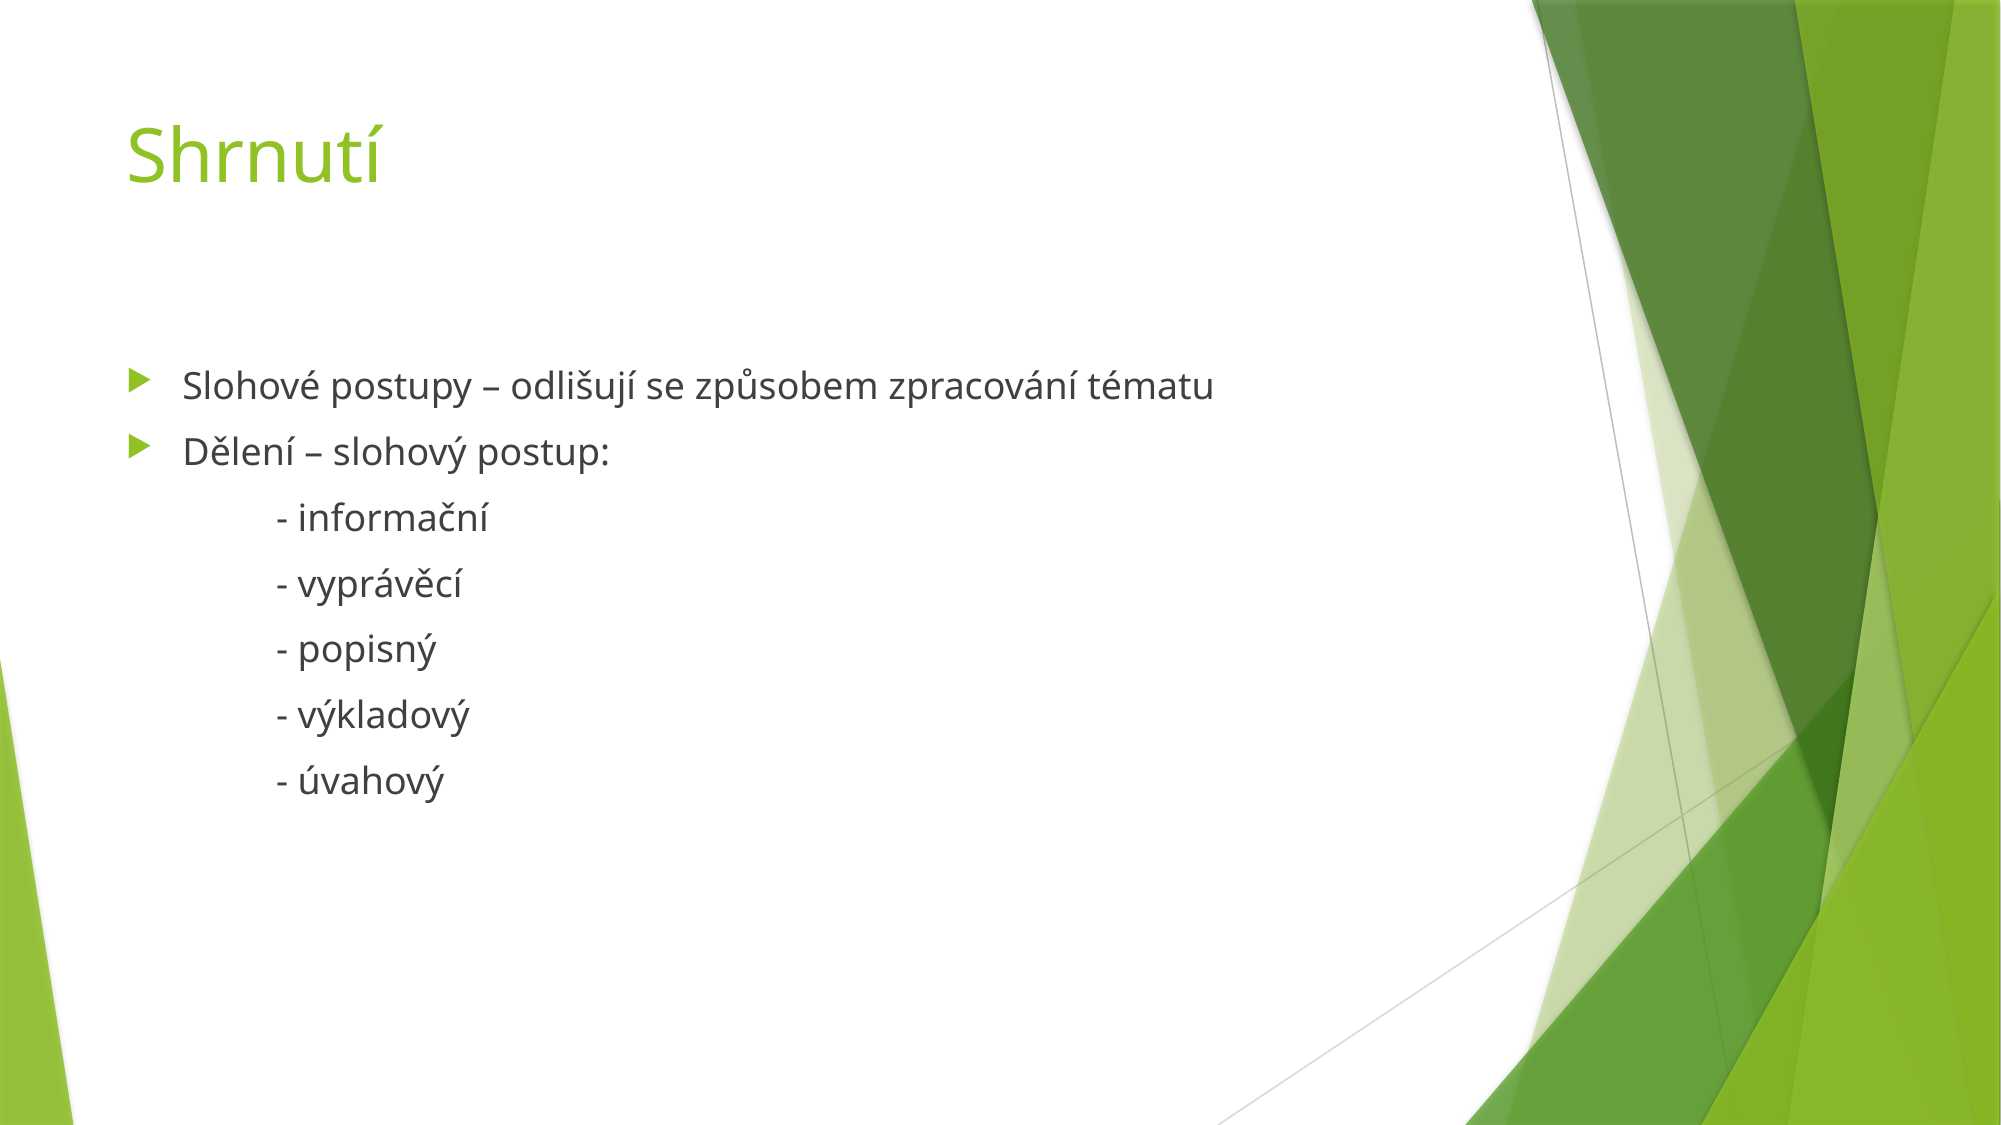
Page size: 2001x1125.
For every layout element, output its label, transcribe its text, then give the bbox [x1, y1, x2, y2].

list Slohové postupy – odlišují se způsobem zpracování tématu Dělení – slohový postup: - informační - vyprávěcí - popisný - výkladový - úvahový [111, 354, 1522, 992]
title Shrnutí [111, 99, 1522, 317]
